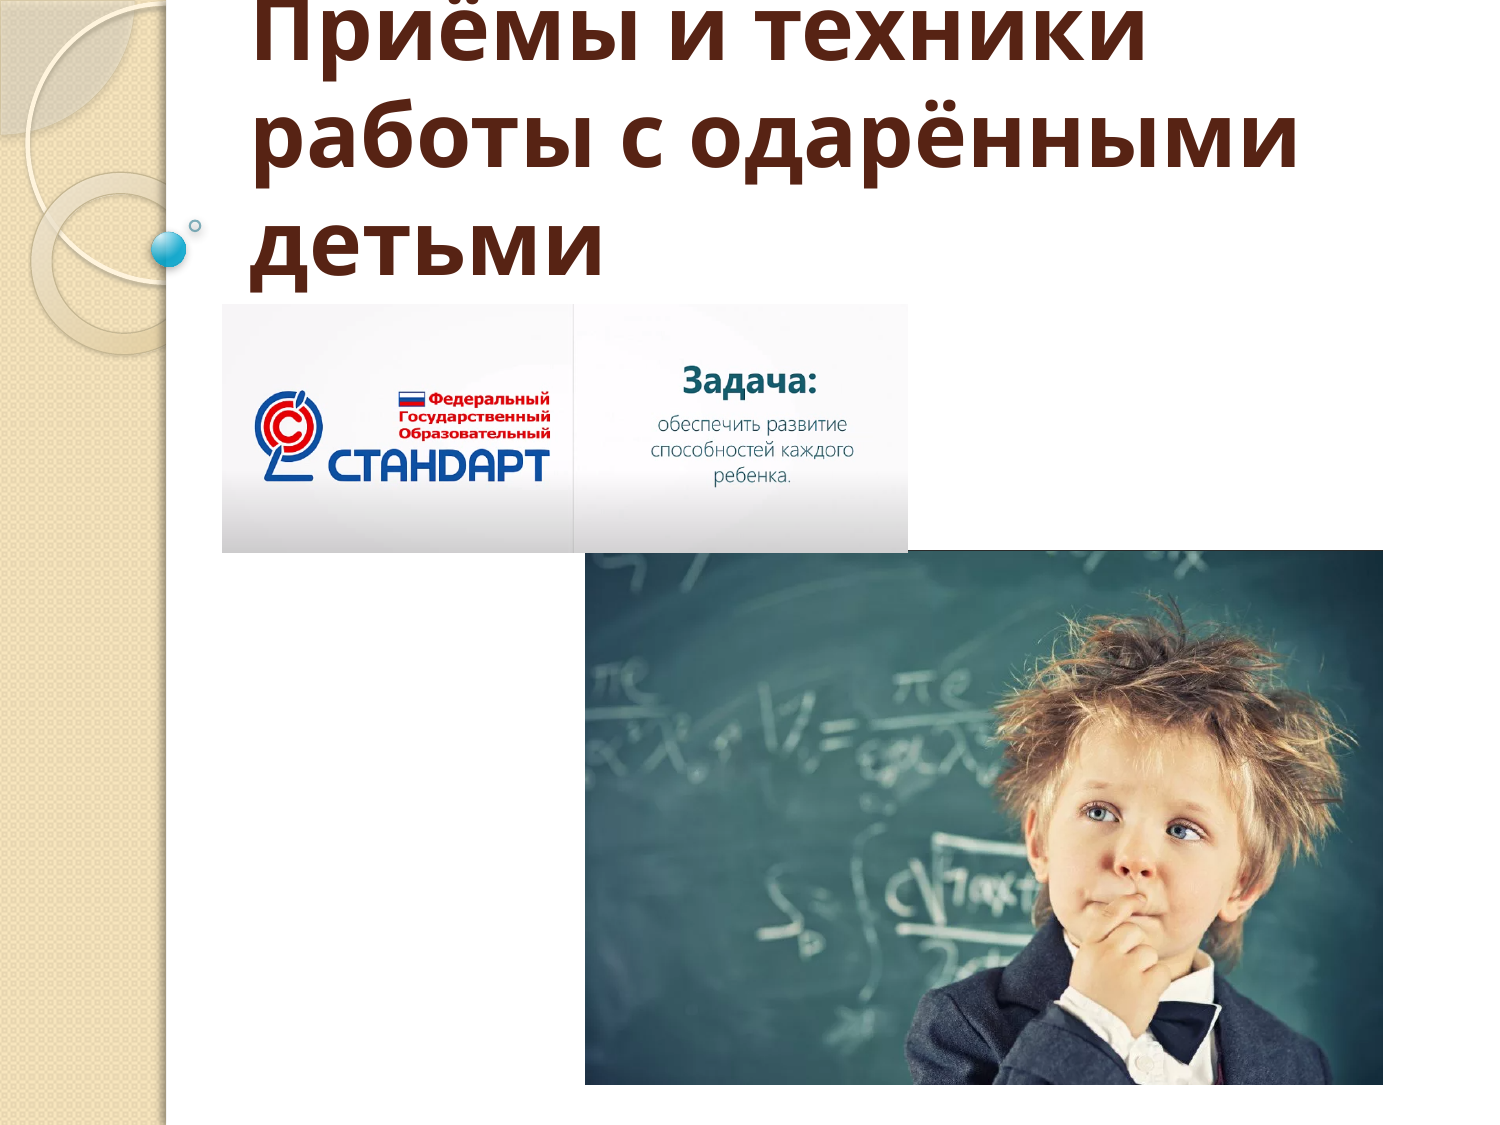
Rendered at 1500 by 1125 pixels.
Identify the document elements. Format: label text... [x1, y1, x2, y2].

title Приёмы и техники работы с одарёнными детьми [234, 59, 1450, 301]
picture [222, 304, 1383, 1086]
